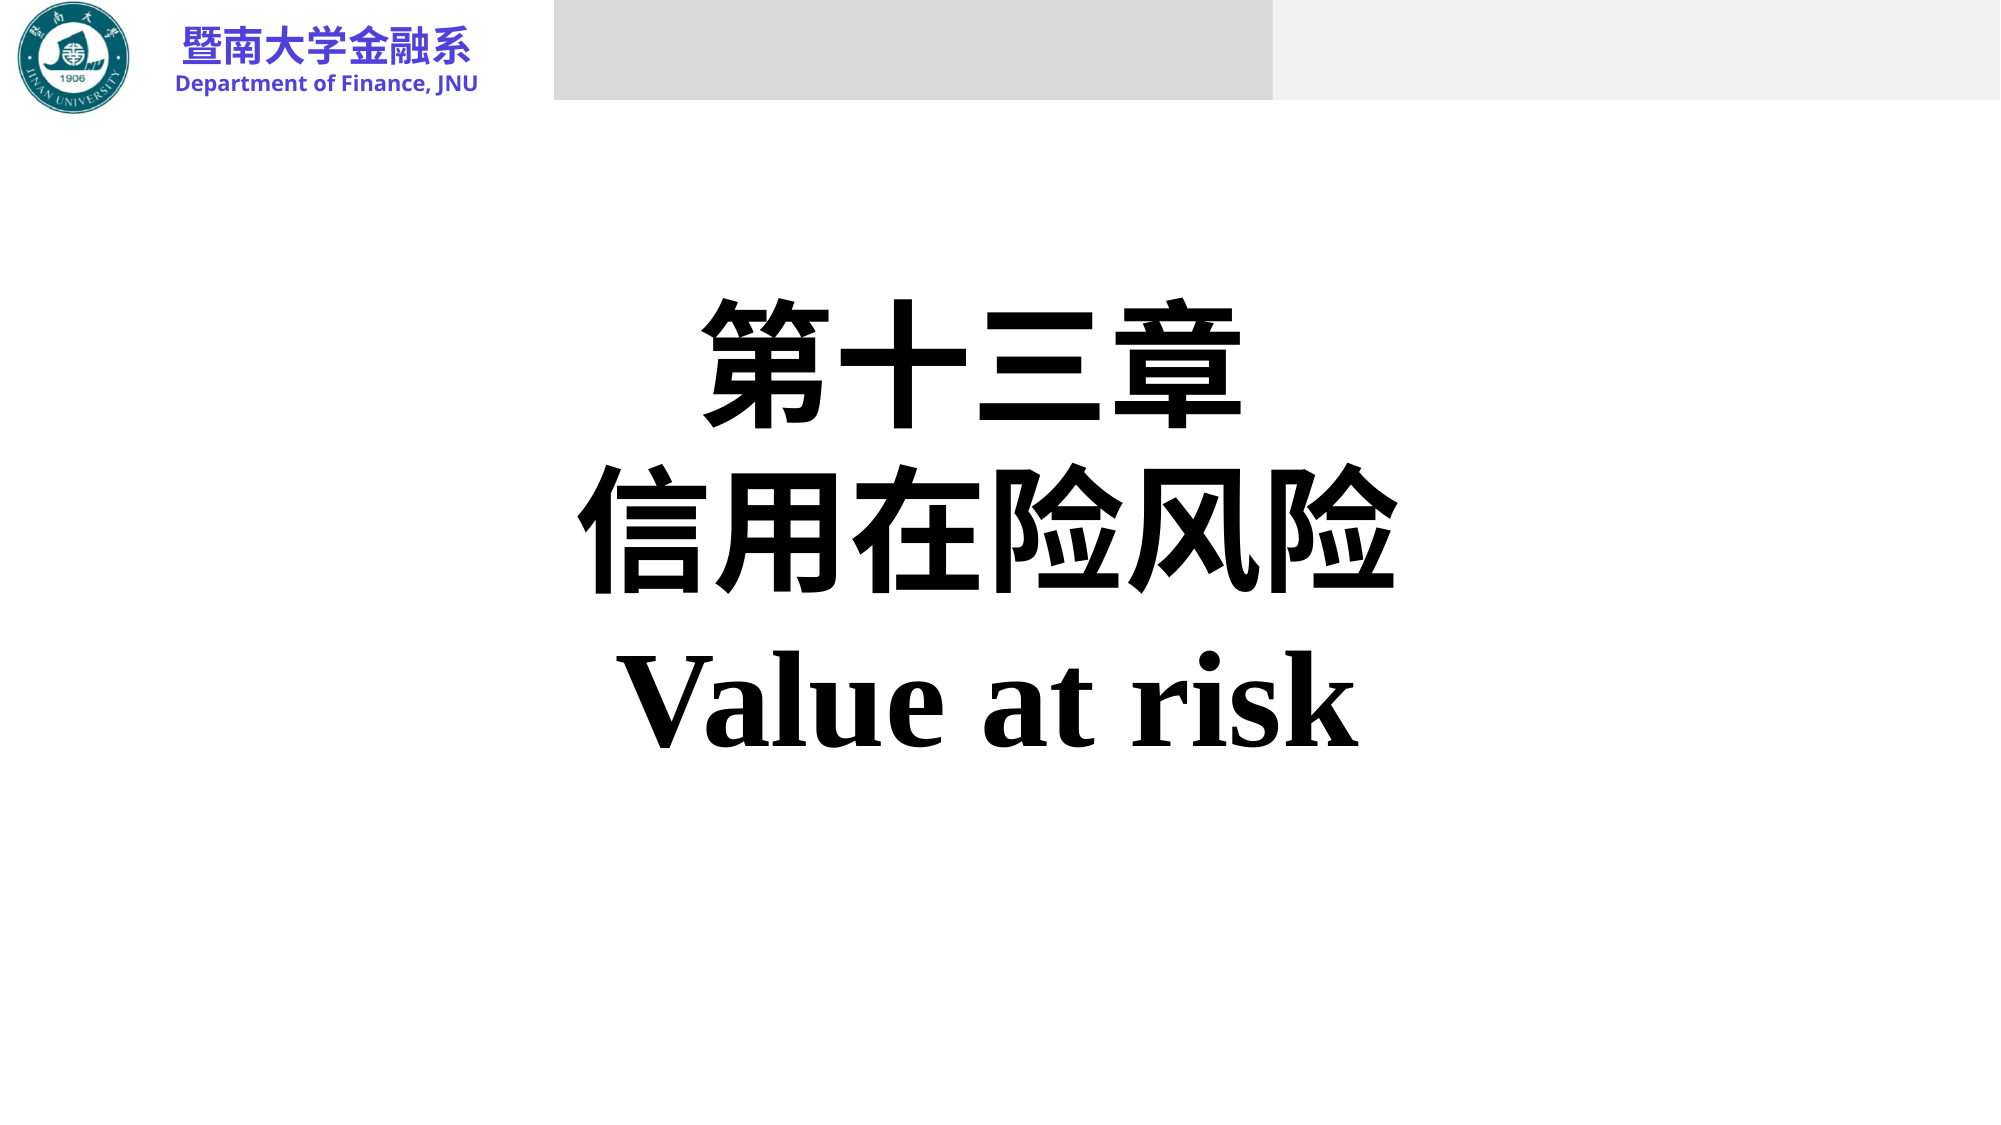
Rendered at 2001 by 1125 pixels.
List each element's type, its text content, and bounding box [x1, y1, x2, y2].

picture [12, 0, 131, 118]
text_box 第十三章 信用在险风险 Value at risk [150, 271, 1824, 782]
